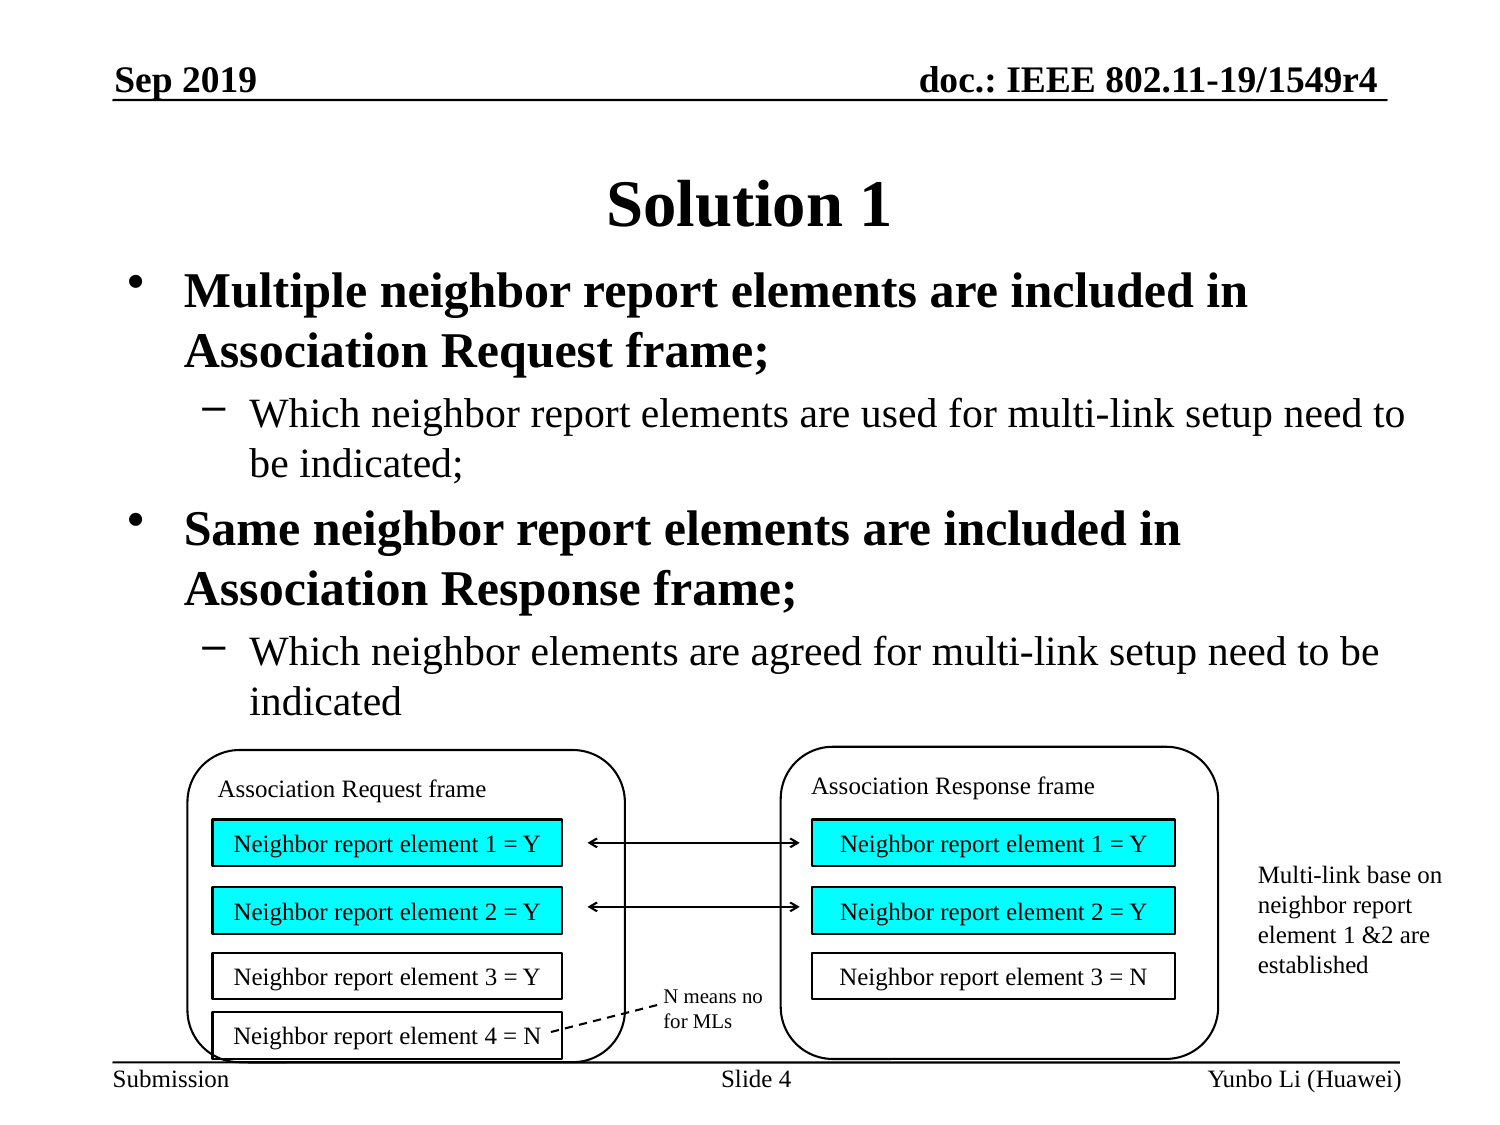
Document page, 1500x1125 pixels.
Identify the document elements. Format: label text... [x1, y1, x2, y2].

footer Yunbo Li (Huawei) [1204, 1061, 1402, 1093]
text_box Neighbor report element 3 = N [812, 952, 1175, 1000]
text_box Neighbor report element 1 = Y [812, 819, 1175, 866]
text_box Association Response frame [780, 750, 1219, 1059]
text_box Neighbor report element 1 = Y [212, 819, 563, 866]
slide_number Slide 4 [712, 1061, 800, 1093]
text_box Neighbor report element 4 = N [212, 1012, 563, 1059]
text_box Association Request frame [187, 750, 625, 1055]
text_box Neighbor report element 2 = Y [812, 887, 1175, 934]
text_box Association Request frame [221, 1040, 616, 1063]
text_box Multi-link base on neighbor report element 1 &2 are established [1243, 851, 1469, 986]
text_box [550, 1004, 661, 1033]
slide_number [114, 54, 259, 101]
text_box Neighbor report element 3 = Y [212, 952, 563, 1000]
text_box Neighbor report element 2 = Y [212, 887, 563, 934]
list Multiple neighbor report elements are included in Association Request frame; Which neighbor report elements are used for multi-link setup need to be indicated; Same neighbor report elements are included in Association Response frame; Which neighbor elements are agreed for multi-link setup need to be indicated [112, 249, 1438, 750]
title Solution 1 [112, 112, 1388, 288]
text_box N means no for MLs [648, 975, 788, 1040]
